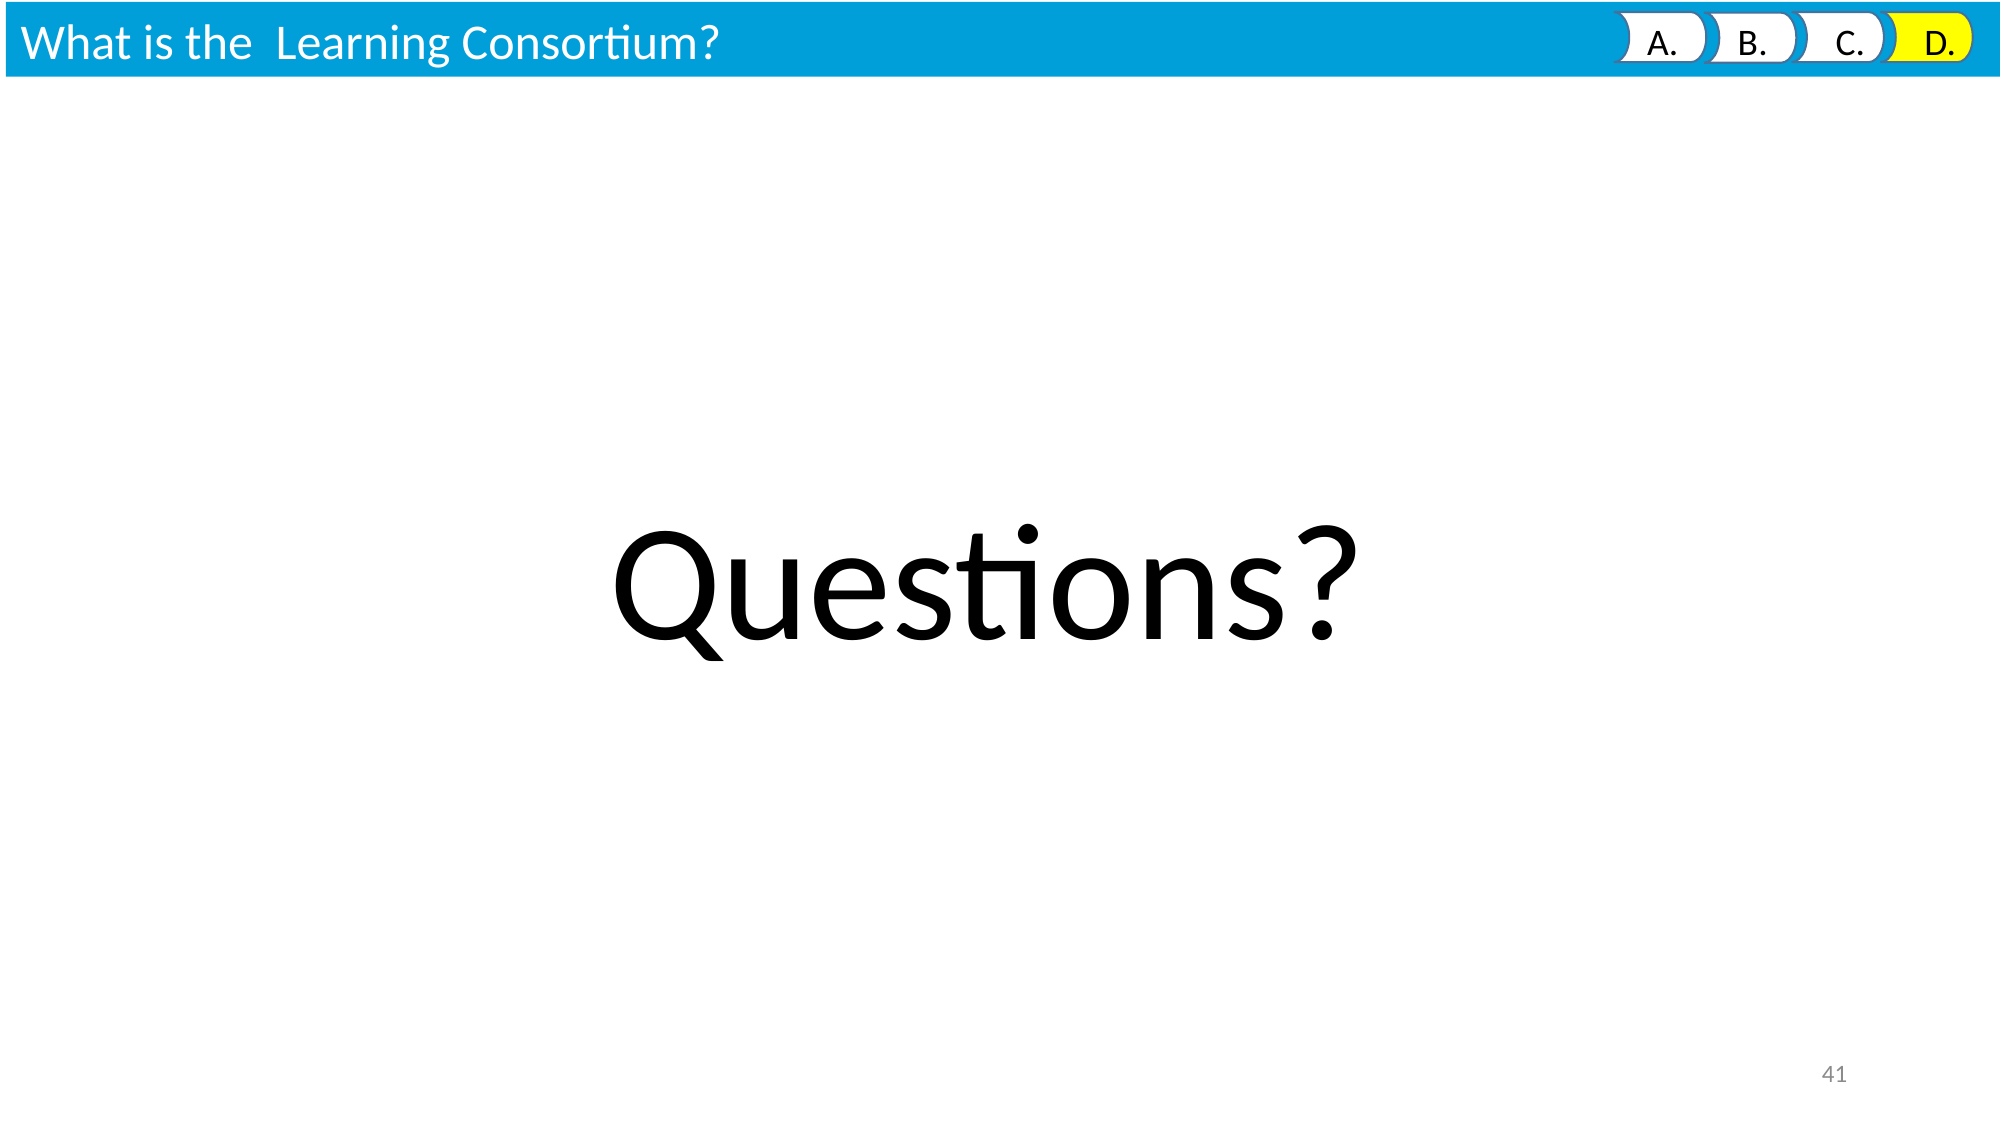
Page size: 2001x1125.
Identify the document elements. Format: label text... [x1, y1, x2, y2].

text_box What is the Learning Consortium? [5, 1, 2000, 77]
text_box A. B. C. D. [1589, 10, 2000, 71]
text_box Questions? [48, 466, 1927, 681]
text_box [1613, 12, 1973, 63]
slide_number 41 [1412, 1042, 1863, 1103]
